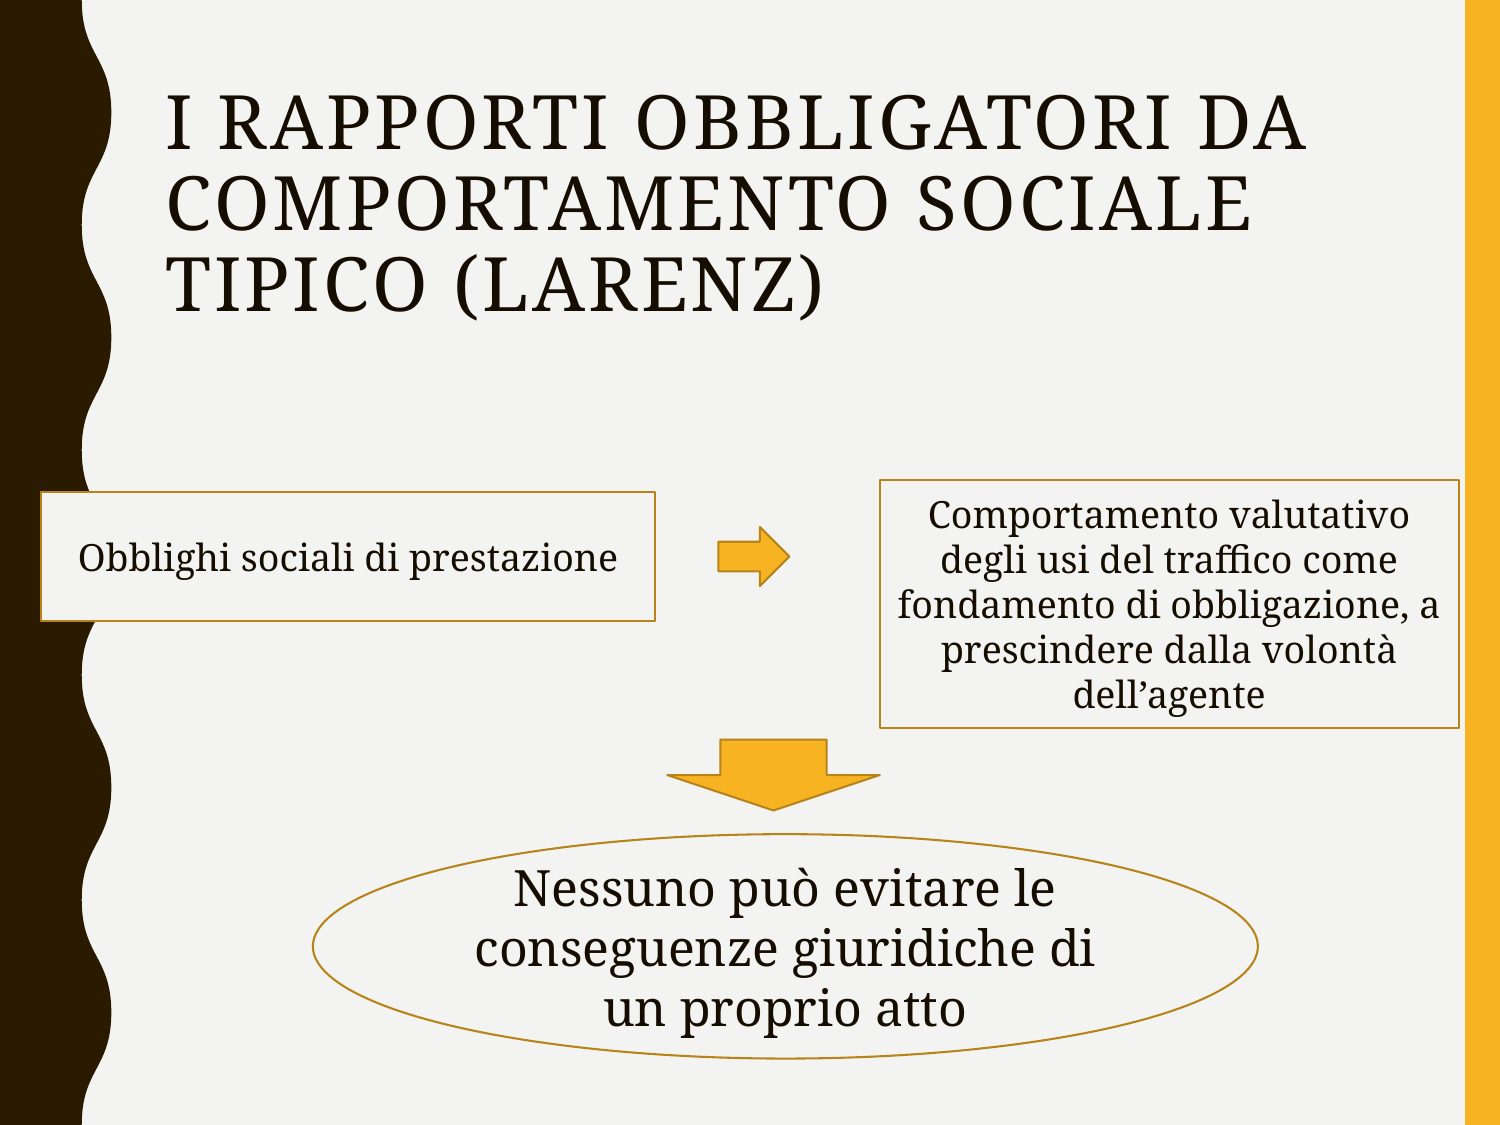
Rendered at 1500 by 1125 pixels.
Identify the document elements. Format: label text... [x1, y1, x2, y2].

text_box [717, 526, 791, 588]
title I rapporti obbligatori da comportamento sociale tipico (Larenz) [150, 76, 1424, 283]
text_box Comportamento valutativo degli usi del traffico come fondamento di obbligazione, a prescindere dalla volontà dell’agente [879, 479, 1460, 729]
text_box [666, 738, 881, 812]
text_box Nessuno può evitare le conseguenze giuridiche di un proprio atto [311, 833, 1259, 1060]
text_box Obblighi sociali di prestazione [40, 491, 656, 622]
